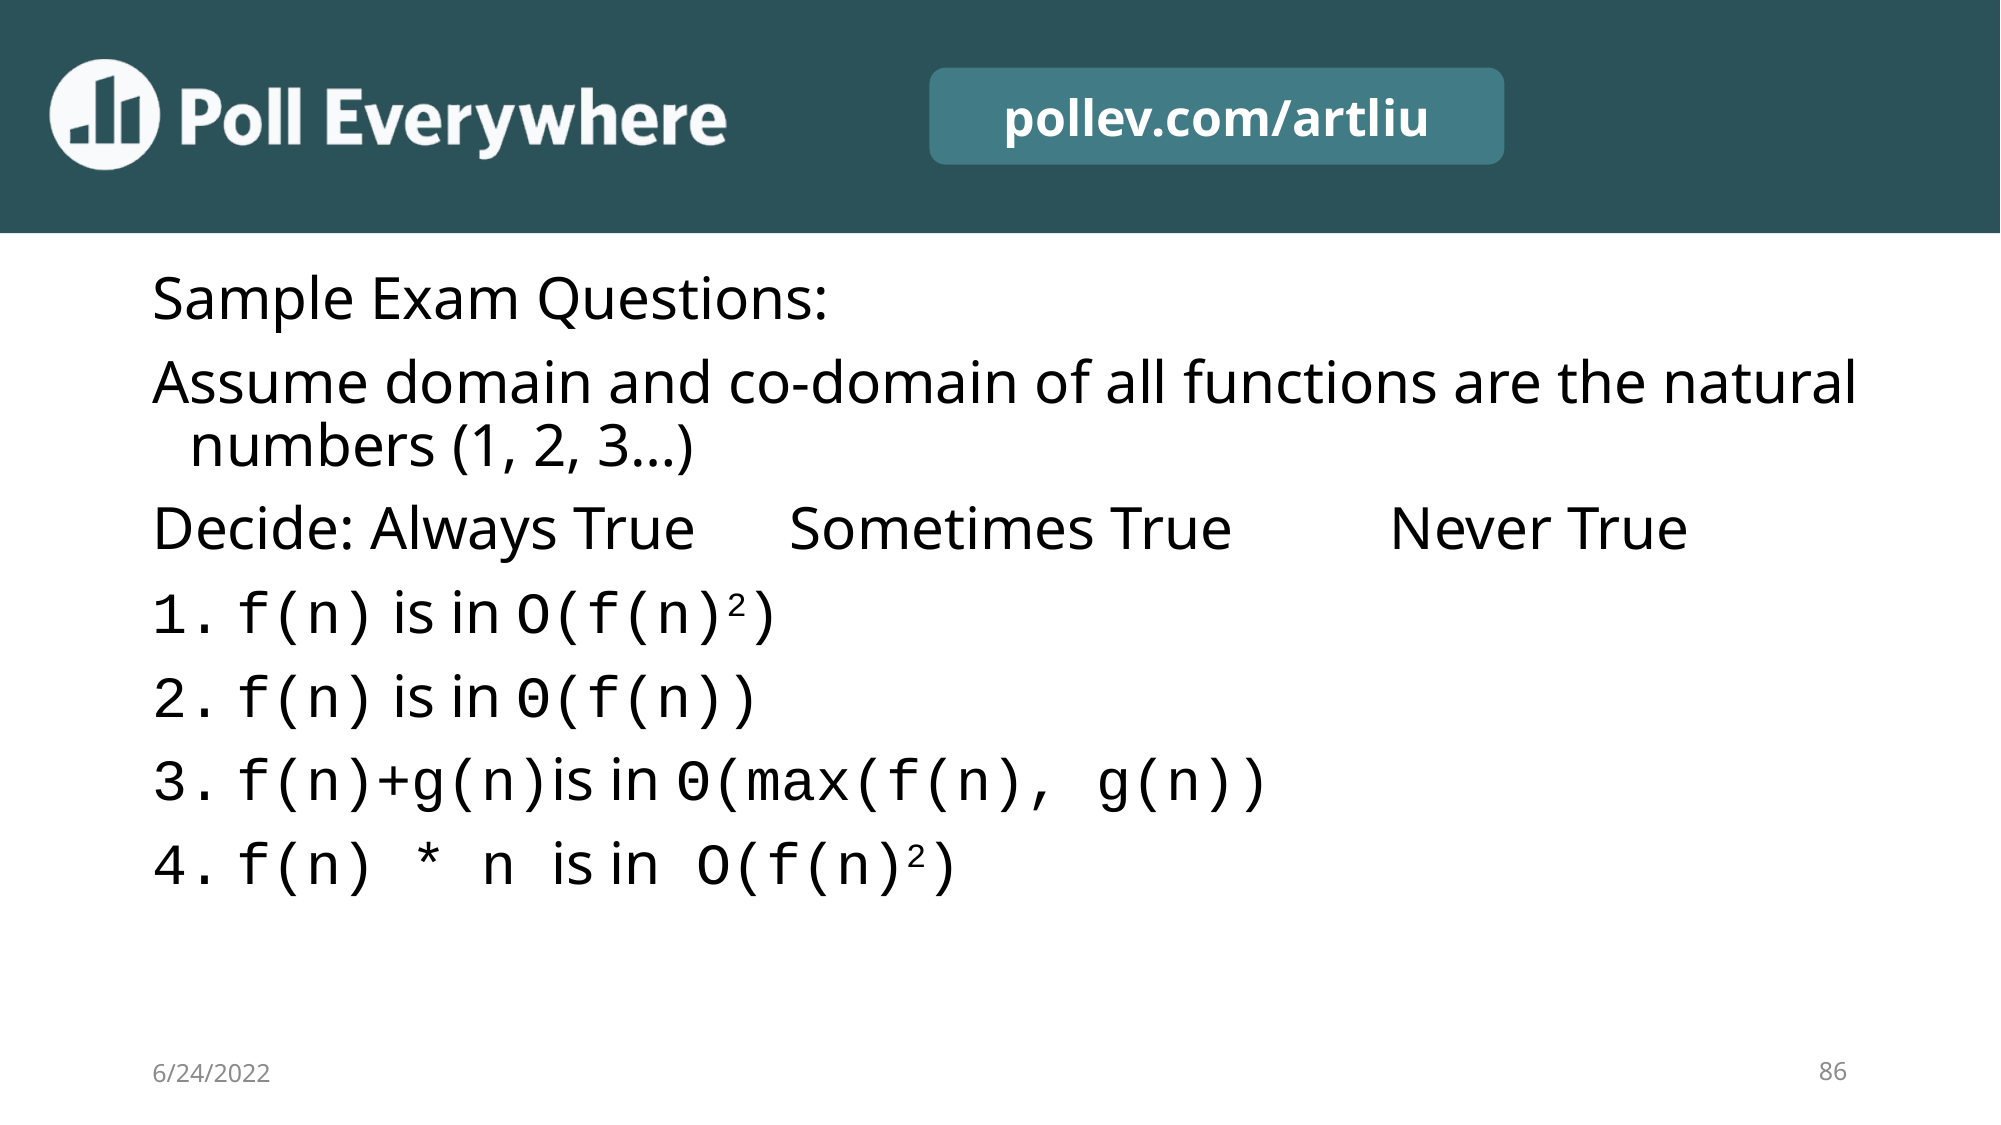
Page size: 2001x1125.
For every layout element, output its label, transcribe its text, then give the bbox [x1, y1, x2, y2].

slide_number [137, 1043, 588, 1103]
picture [49, 36, 727, 195]
text_box pollev.com/artliu [928, 66, 1506, 166]
slide_number 86 [1412, 1042, 1863, 1103]
text_box Sample Exam Questions: Assume domain and co-domain of all functions are the natural numbers (1, 2, 3…) Decide: Always True Sometimes True Never True f(n) is in O(f(n)2) f(n) is in Θ(f(n)) f(n)+g(n)is in Θ(max(f(n), g(n)) f(n) * n is in O(f(n)2) [137, 261, 1932, 1043]
text_box [0, 0, 2000, 234]
